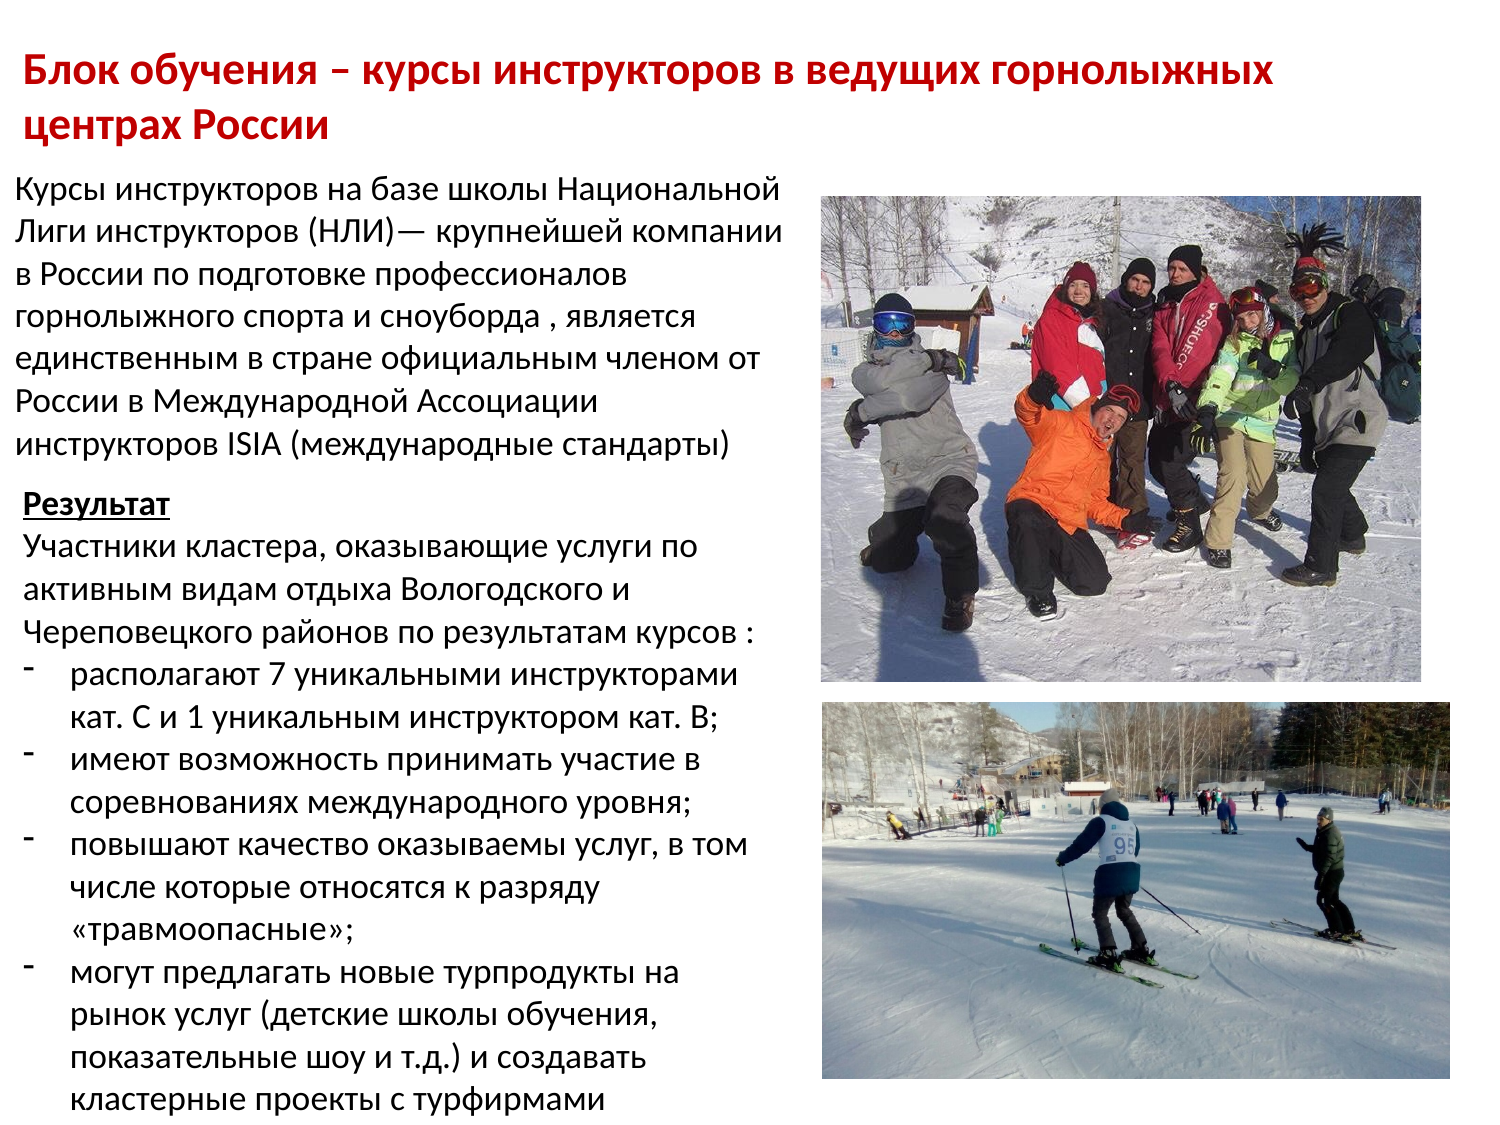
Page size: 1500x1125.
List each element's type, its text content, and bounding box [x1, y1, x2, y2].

picture [820, 196, 1422, 682]
text_box Блок обучения – курсы инструкторов в ведущих горнолыжных центрах России [8, 30, 1355, 156]
text_box Результат Участники кластера, оказывающие услуги по активным видам отдыха Вологодского и Череповецкого районов по результатам курсов : располагают 7 уникальными инструкторами кат. С и 1 уникальным инструктором кат. В; имеют возможность принимать участие в соревнованиях международного уровня; повышают качество оказываемы услуг, в том числе которые относятся к разряду «травмоопасные»; могут предлагать новые турпродукты на рынок услуг (детские школы обучения, показательные шоу и т.д.) и создавать кластерные проекты с турфирмами [8, 472, 800, 1125]
text_box Курсы инструкторов на базе школы Национальной Лиги инструкторов (НЛИ)— крупнейшей компании в России по подготовке профессионалов горнолыжного спорта и сноуборда , является единственным в стране официальным членом от России в Международной Ассоциации инструкторов ISIA (международные стандарты) [0, 157, 800, 470]
picture [822, 702, 1450, 1079]
